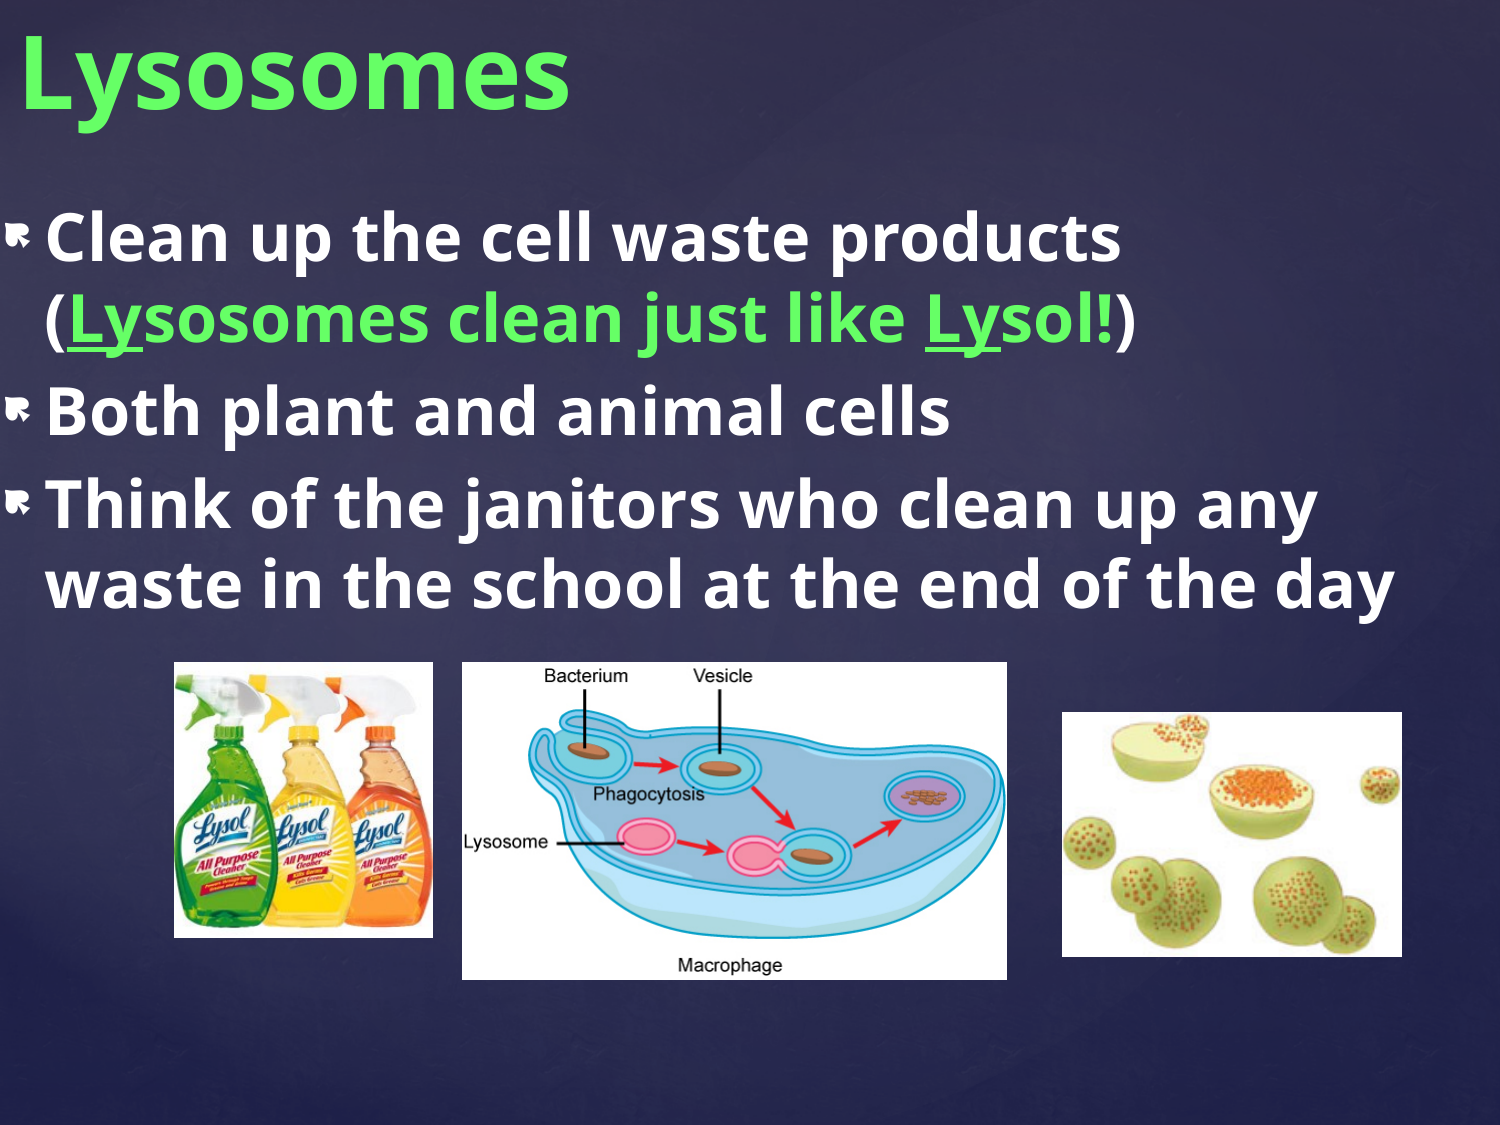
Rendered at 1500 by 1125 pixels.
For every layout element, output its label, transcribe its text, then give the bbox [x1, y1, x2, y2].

picture [1061, 711, 1403, 958]
list Clean up the cell waste products (Lysosomes clean just like Lysol!) Both plant and animal cells Think of the janitors who clean up any waste in the school at the end of the day [0, 37, 1485, 780]
title Lysosomes [2, 0, 1241, 138]
picture [174, 661, 433, 938]
picture [461, 661, 1007, 980]
